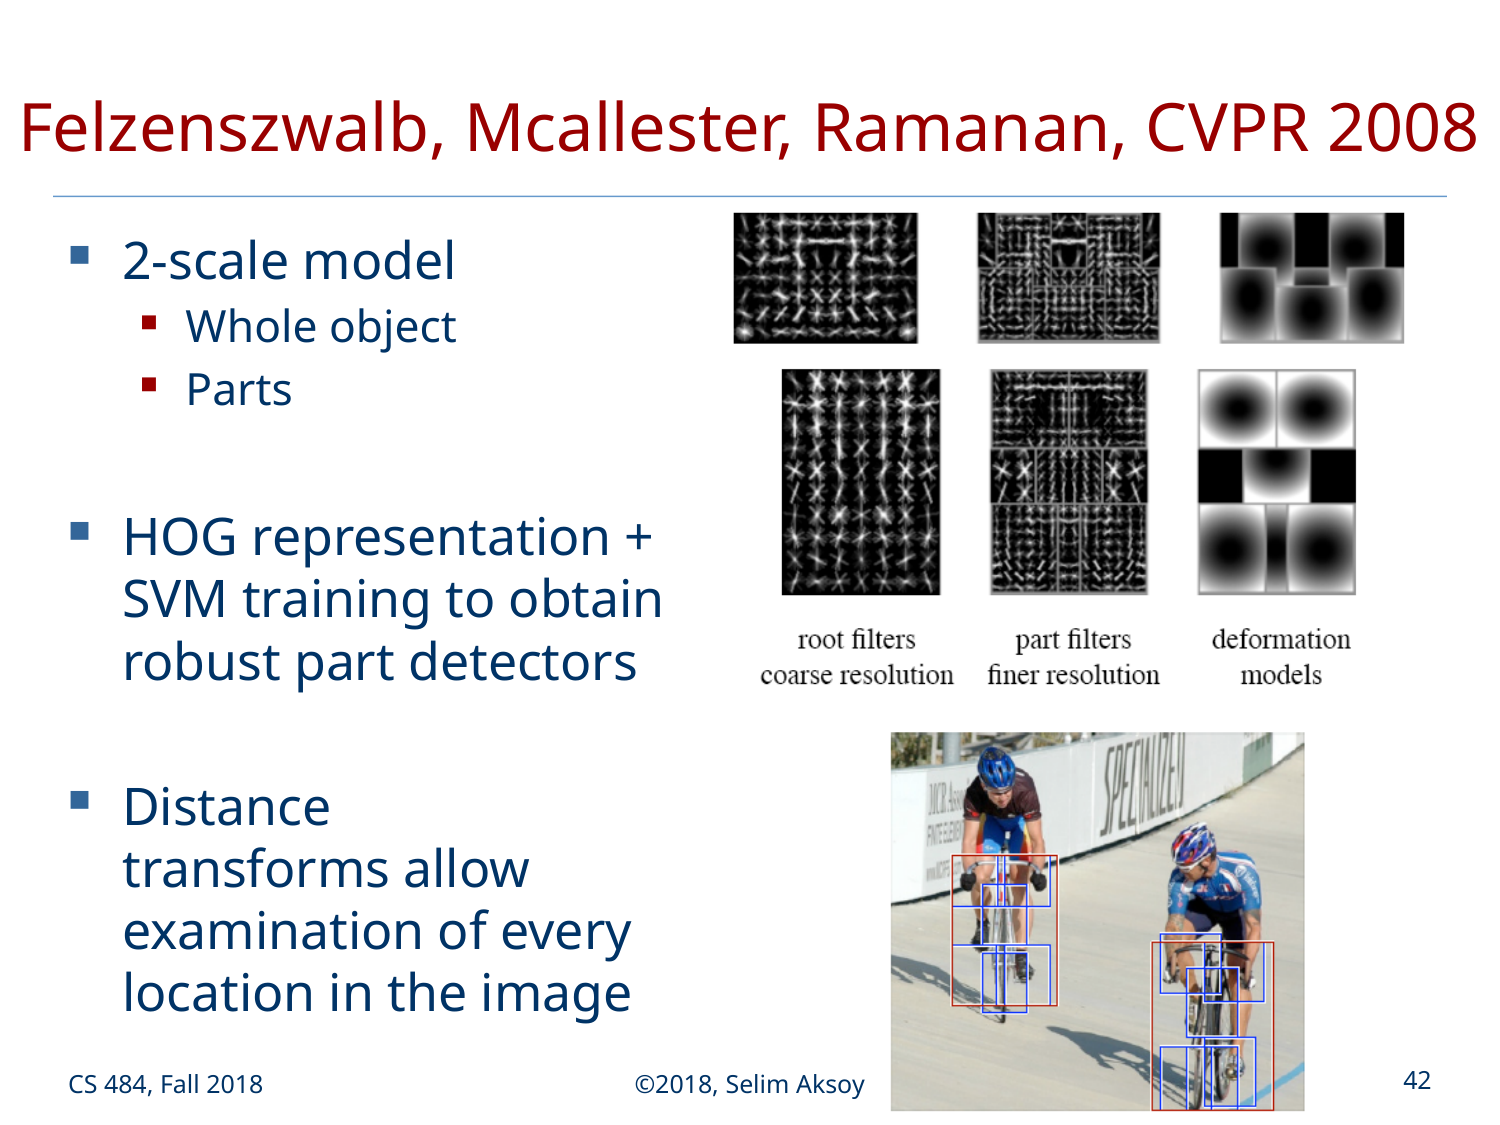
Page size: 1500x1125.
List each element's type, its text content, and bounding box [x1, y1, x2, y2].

title Felzenszwalb, Mcallester, Ramanan, CVPR 2008 [0, 31, 1500, 173]
footer ©2018, Selim Aksoy [511, 1052, 882, 1107]
slide_number CS 484, Fall 2018 [52, 1052, 366, 1107]
picture [887, 720, 1313, 1125]
list 2-scale model Whole object Parts HOG representation + SVM training to obtain robust part detectors Distance transforms allow examination of every location in the image [53, 220, 1447, 1035]
picture [724, 199, 1423, 701]
slide_number 42 [1316, 1052, 1448, 1107]
